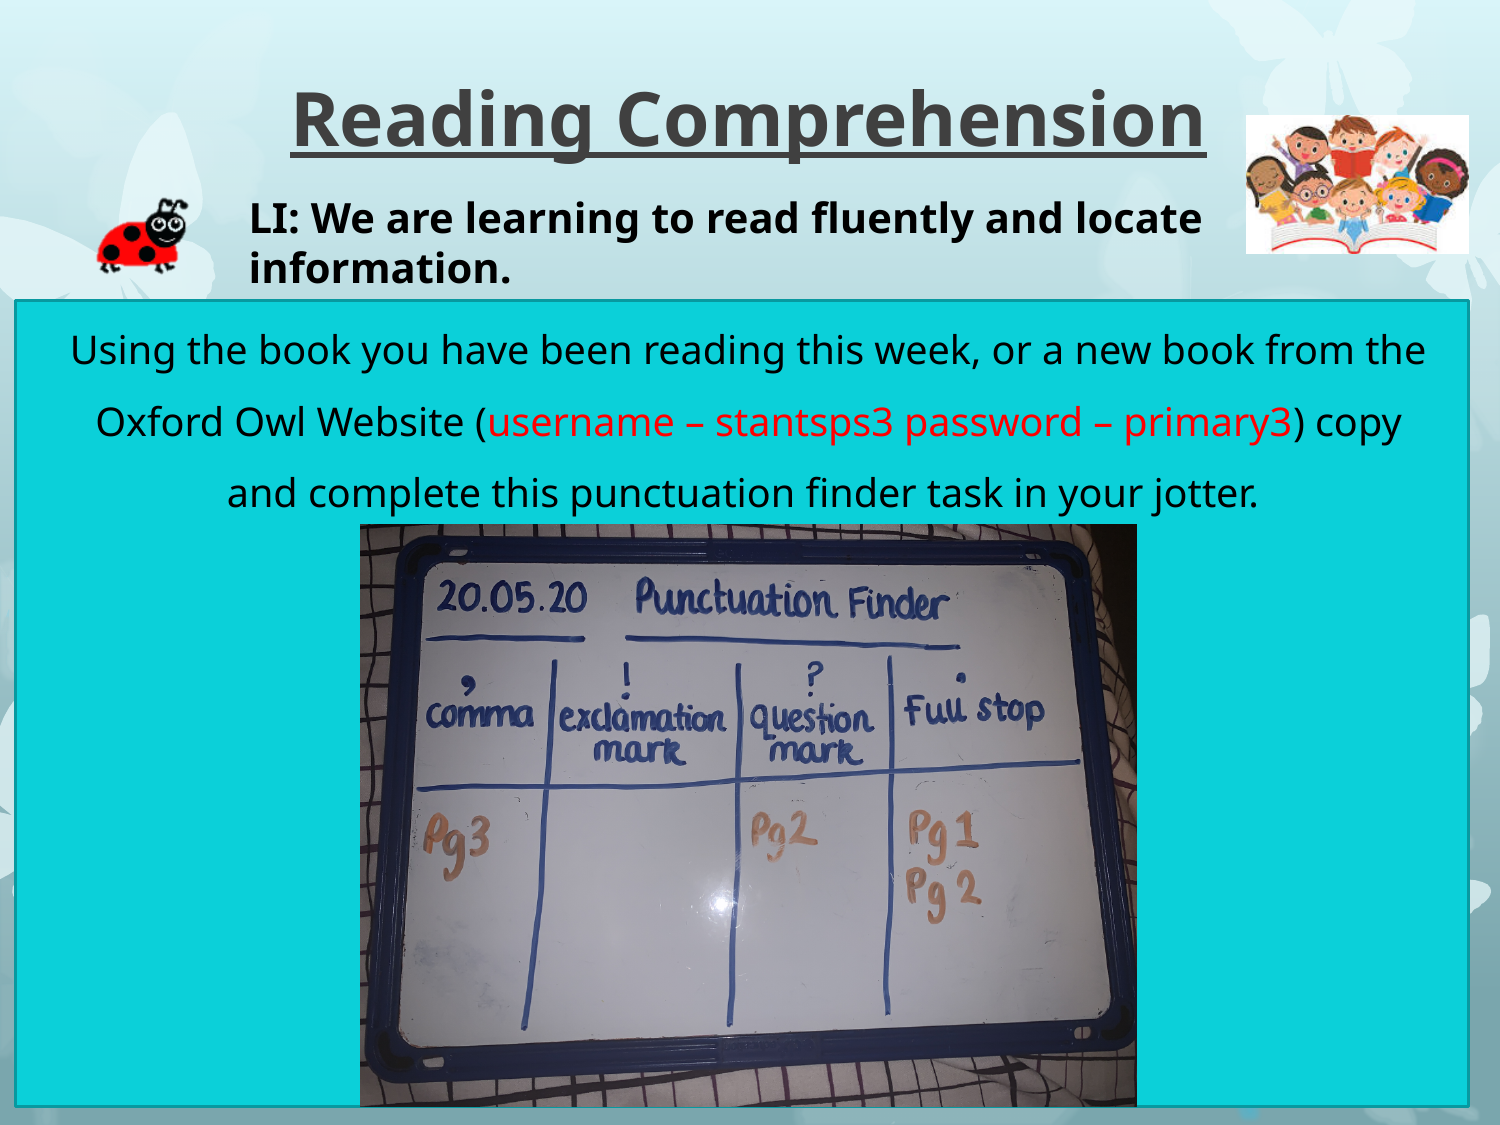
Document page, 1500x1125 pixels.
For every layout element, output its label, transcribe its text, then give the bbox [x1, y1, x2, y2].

title Reading Comprehension [164, 40, 1334, 184]
text_box LI: We are learning to read fluently and locate information. [240, 184, 1247, 294]
text_box Using the book you have been reading this week, or a new book from the Oxford Owl Website (username – stantsps3 password – primary3) copy and complete this punctuation finder task in your jotter. [50, 294, 1447, 973]
picture [1246, 114, 1469, 255]
picture [49, 151, 235, 299]
picture [360, 523, 1138, 1107]
text_box [1142, 299, 1470, 1108]
text_box [14, 299, 354, 1108]
